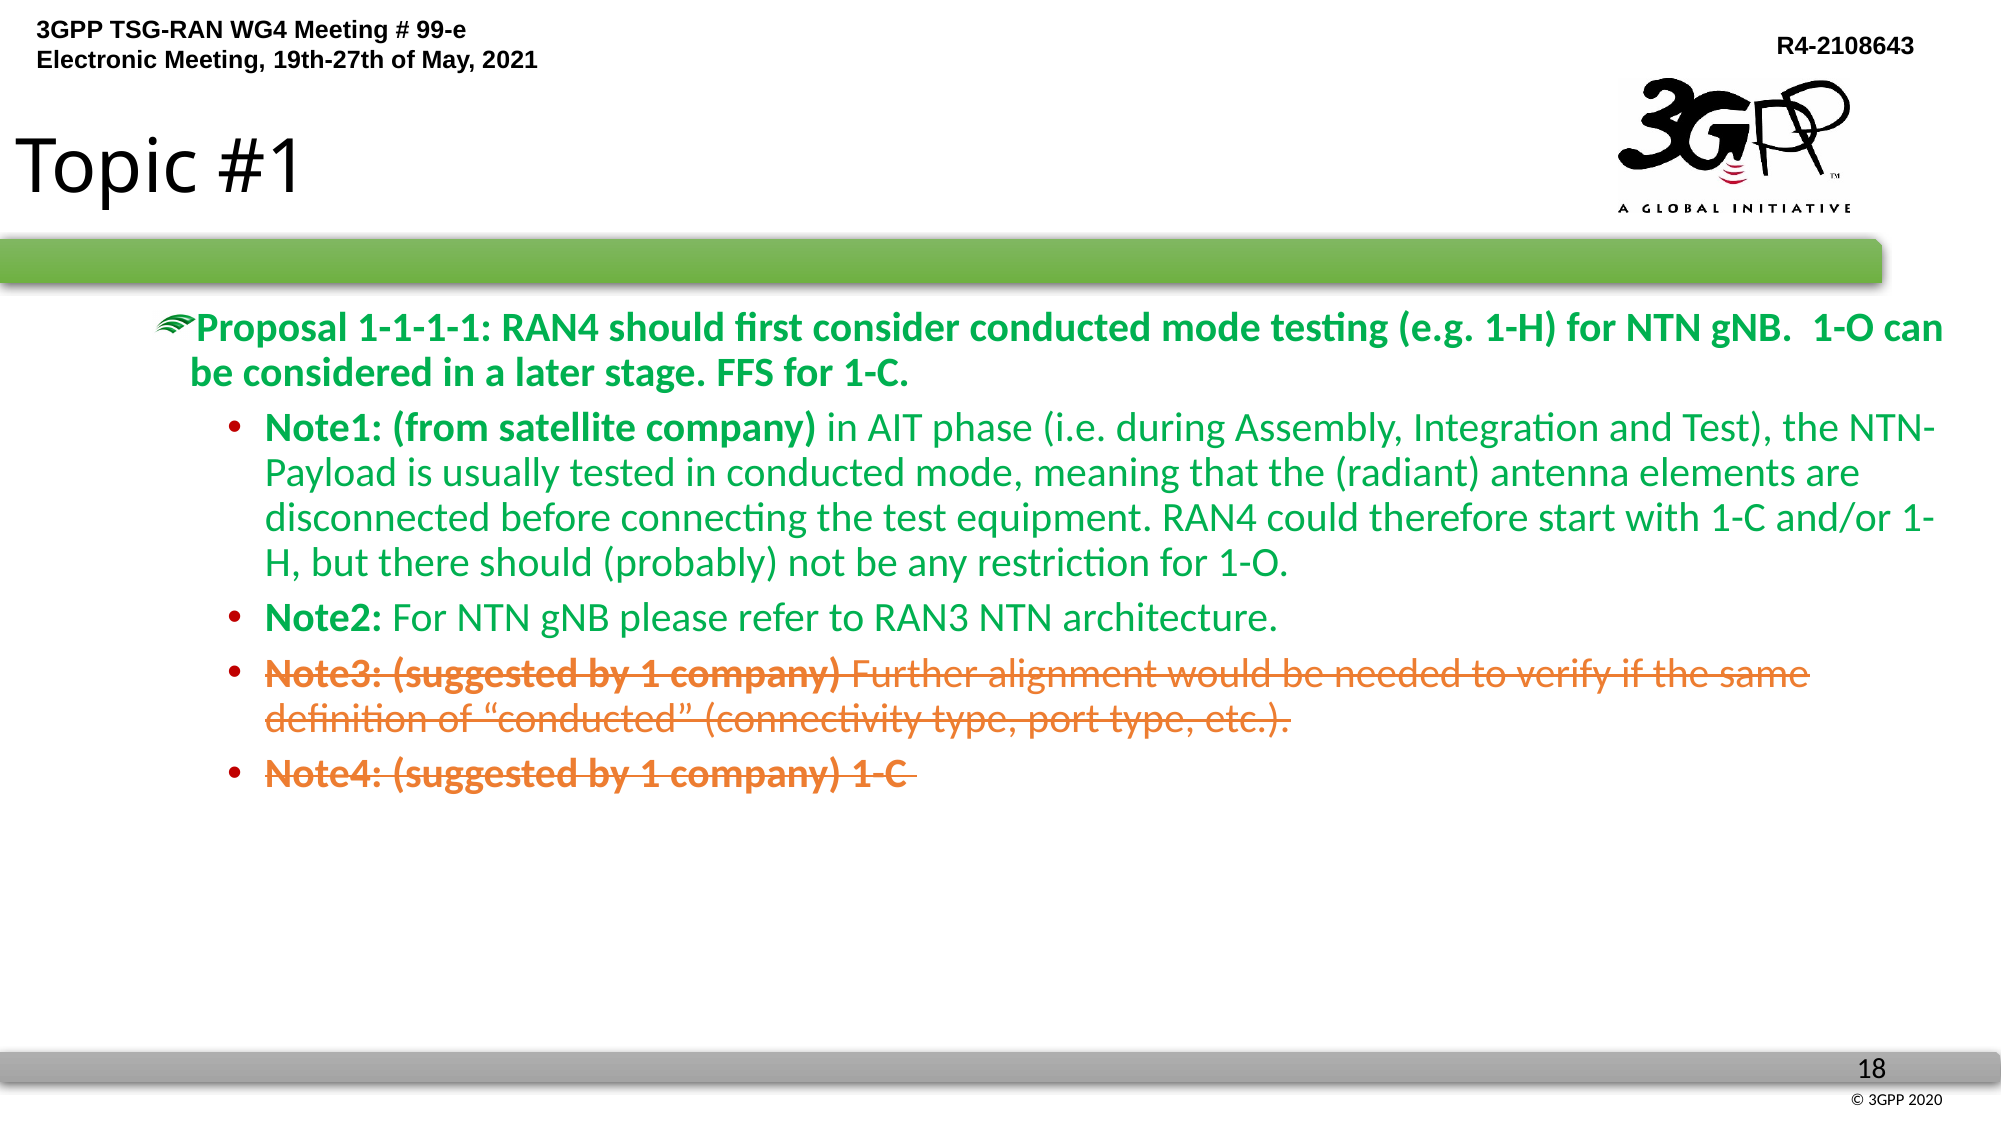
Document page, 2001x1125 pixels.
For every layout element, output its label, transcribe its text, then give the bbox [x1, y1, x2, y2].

picture [152, 310, 197, 340]
list Proposal 1-1-1-1: RAN4 should first consider conducted mode testing (e.g. 1-H) for NTN gNB. 1-O can be considered in a later stage. FFS for 1-C. Note1: (from satellite company) in AIT phase (i.e. during Assembly, Integration and Test), the NTN-Payload is usually tested in conducted mode, meaning that the (radiant) antenna elements are disconnected before connecting the test equipment. RAN4 could therefore start with 1-C and/or 1-H, but there should (probably) not be any restriction for 1-O. Note2: For NTN gNB please refer to RAN3 NTN architecture. Note3: (suggested by 1 company) Further alignment would be needed to verify if the same definition of “conducted” (connectivity type, port type, etc.). Note4: (suggested by 1 company) 1-C [137, 297, 1972, 1012]
title Topic #1 [0, 59, 1863, 278]
